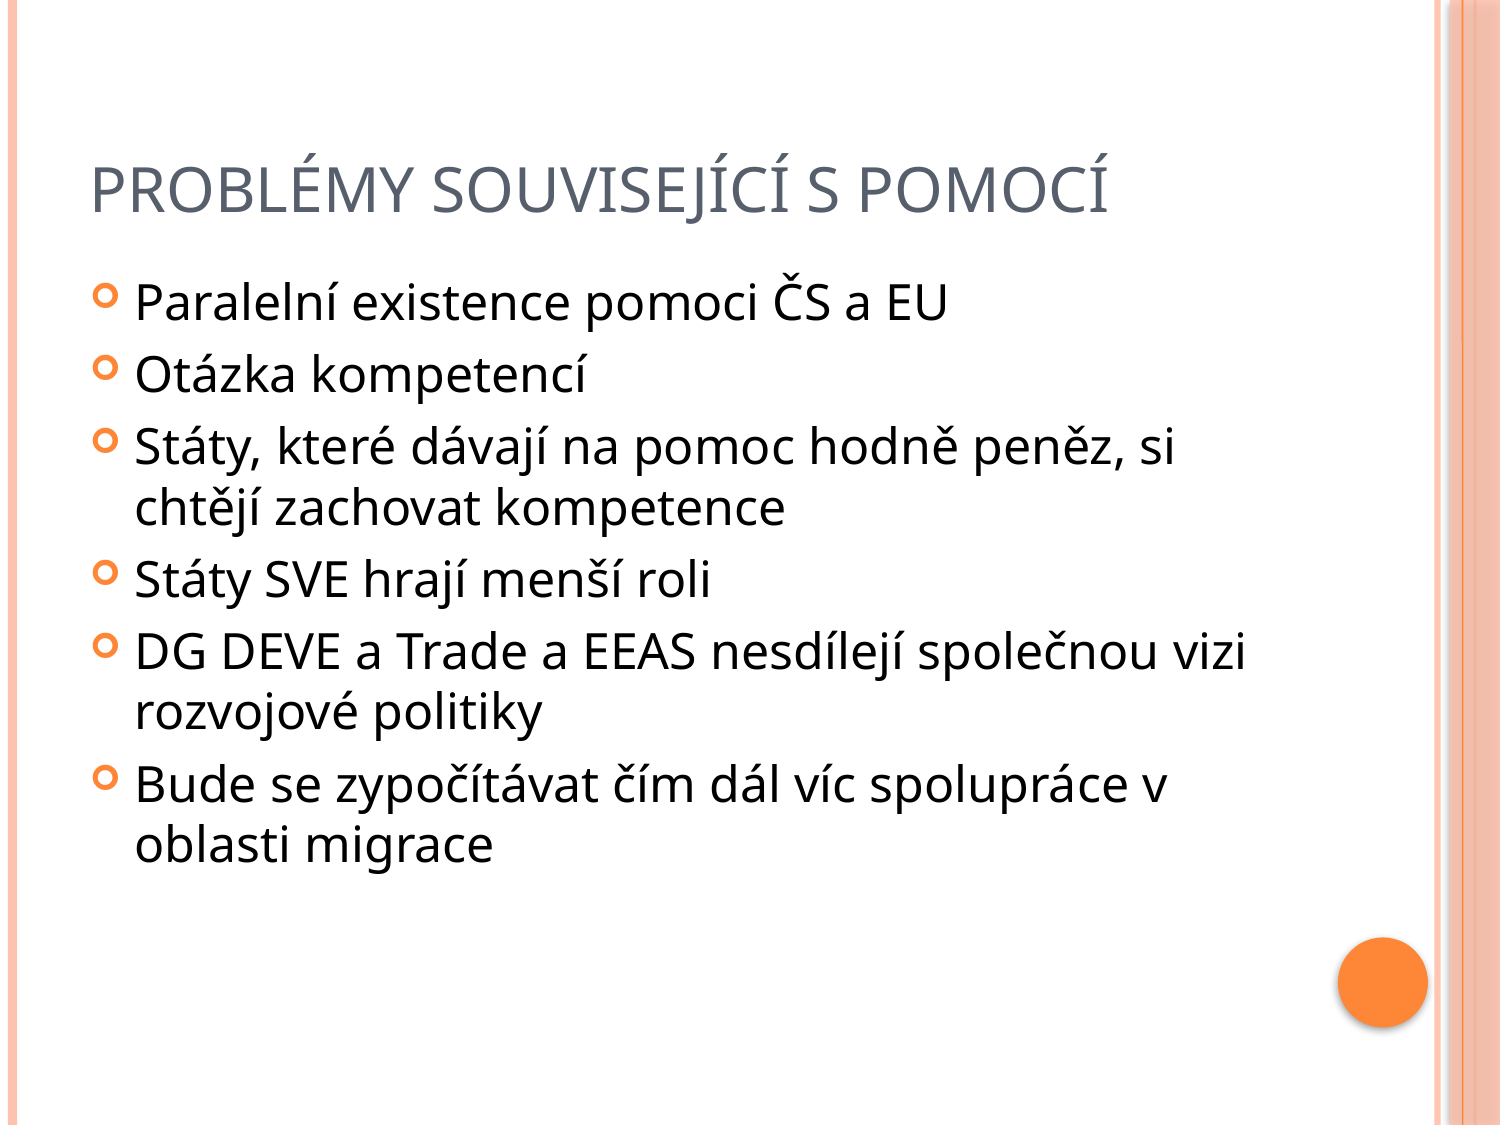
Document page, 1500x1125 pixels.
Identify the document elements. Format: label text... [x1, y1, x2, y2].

list Paralelní existence pomoci ČS a EU Otázka kompetencí Státy, které dávají na pomoc hodně peněz, si chtějí zachovat kompetence Státy SVE hrají menší roli DG DEVE a Trade a EEAS nesdílejí společnou vizi rozvojové politiky Bude se zypočítávat čím dál víc spolupráce v oblasti migrace [75, 262, 1300, 1062]
title Problémy související s pomocí [75, 45, 1300, 233]
